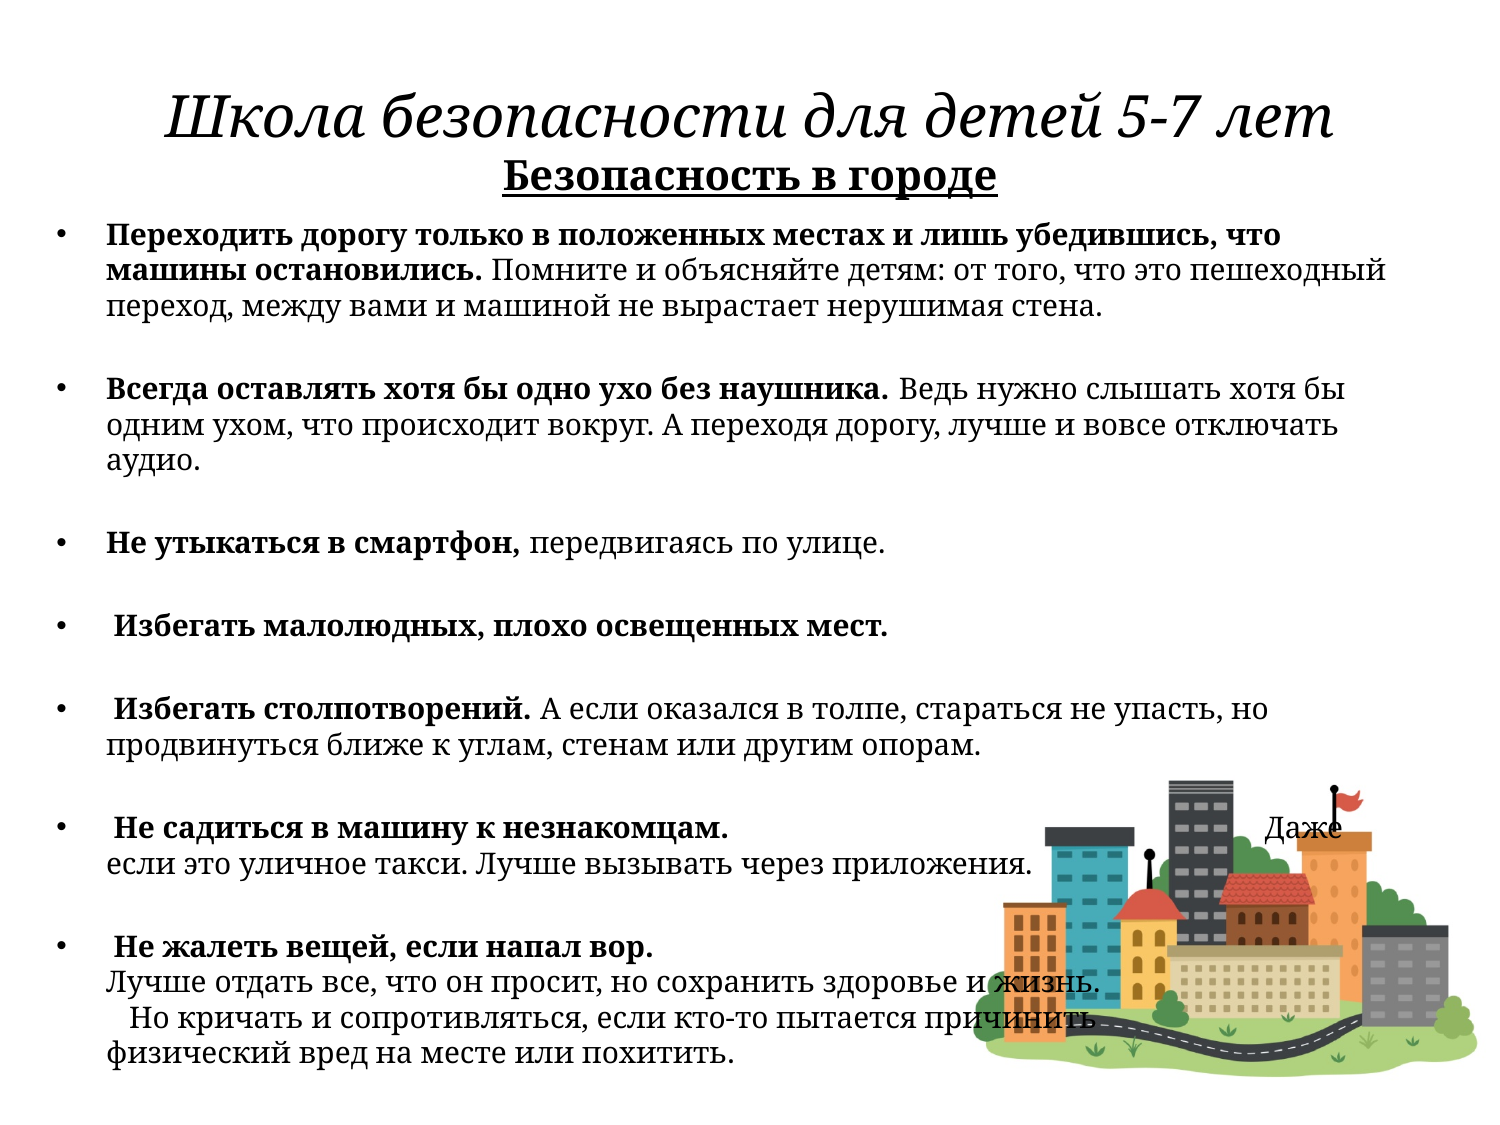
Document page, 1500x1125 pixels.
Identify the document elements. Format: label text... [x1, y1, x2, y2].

title Школа безопасности для детей 5-7 лет Безопасность в городе [75, 45, 1425, 208]
picture [950, 763, 1500, 1095]
list Переходить дорогу только в положенных местах и лишь убедившись, что машины остановились. Помните и объясняйте детям: от того, что это пешеходный переход, между вами и машиной не вырастает нерушимая стена. Всегда оставлять хотя бы одно ухо без наушника. Ведь нужно слышать хотя бы одним ухом, что происходит вокруг. А переходя дорогу, лучше и вовсе отключать аудио. Не утыкаться в смартфон, передвигаясь по улице. Избегать малолюдных, плохо освещенных мест. Избегать столпотворений. А если оказался в толпе, стараться не упасть, но продвинуться ближе к углам, стенам или другим опорам. Не садиться в машину к незнакомцам. Даже если это уличное такси. Лучше вызывать через приложения. Не жалеть вещей, если напал вор. Лучше отдать все, что он просит, но сохранить здоровье и жизнь. Но кричать и сопротивляться, если кто-то пытается причинить физический вред на месте или похитить. [41, 208, 1427, 1083]
